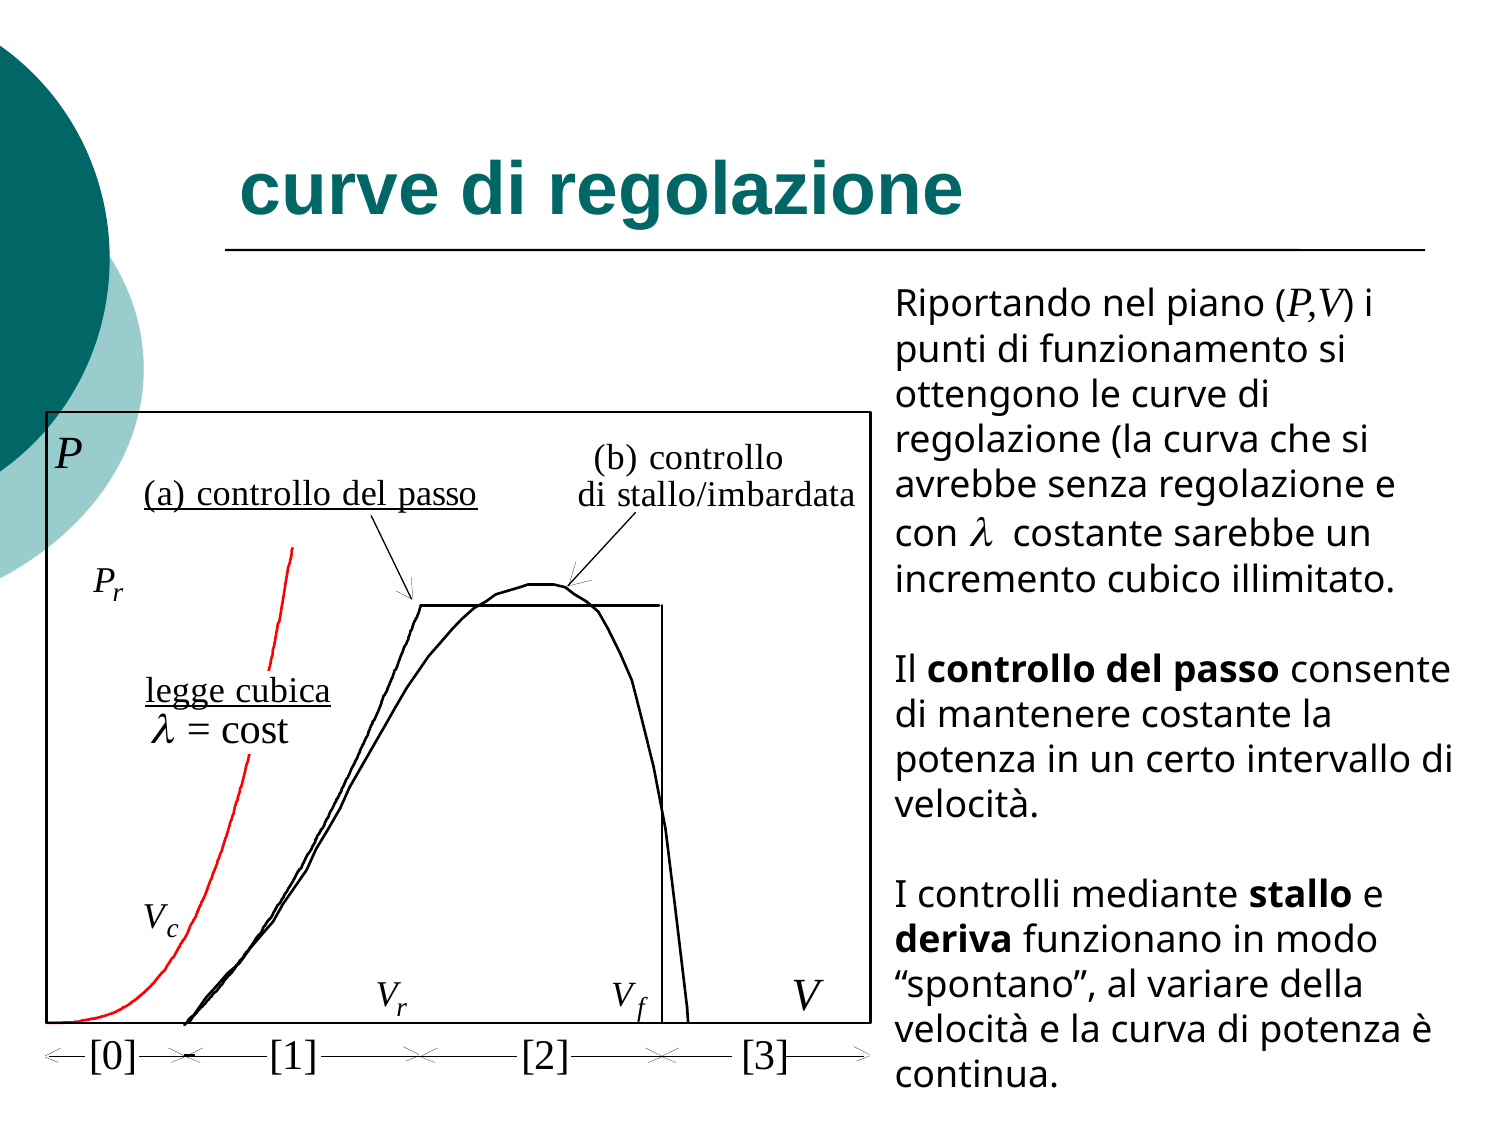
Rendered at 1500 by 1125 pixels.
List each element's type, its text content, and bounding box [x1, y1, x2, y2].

title curve di regolazione [224, 49, 1425, 238]
text_box Riportando nel piano (P,V) i punti di funzionamento si ottengono le curve di regolazione (la curva che si avrebbe senza regolazione e con l costante sarebbe un incremento cubico illimitato. Il controllo del passo consente di mantenere costante la potenza in un certo intervallo di velocità. I controlli mediante stallo e deriva funzionano in modo “spontano”, al variare della velocità e la curva di potenza è continua. [879, 267, 1471, 403]
text_box Riportando nel piano (P,V) i punti di funzionamento si ottengono le curve di regolazione (la curva che si avrebbe senza regolazione e con l costante sarebbe un incremento cubico illimitato. Il controllo del passo consente di mantenere costante la potenza in un certo intervallo di velocità. I controlli mediante stallo e deriva funzionano in modo “spontano”, al variare della velocità e la curva di potenza è continua. [879, 404, 1471, 1102]
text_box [40, 408, 875, 1080]
